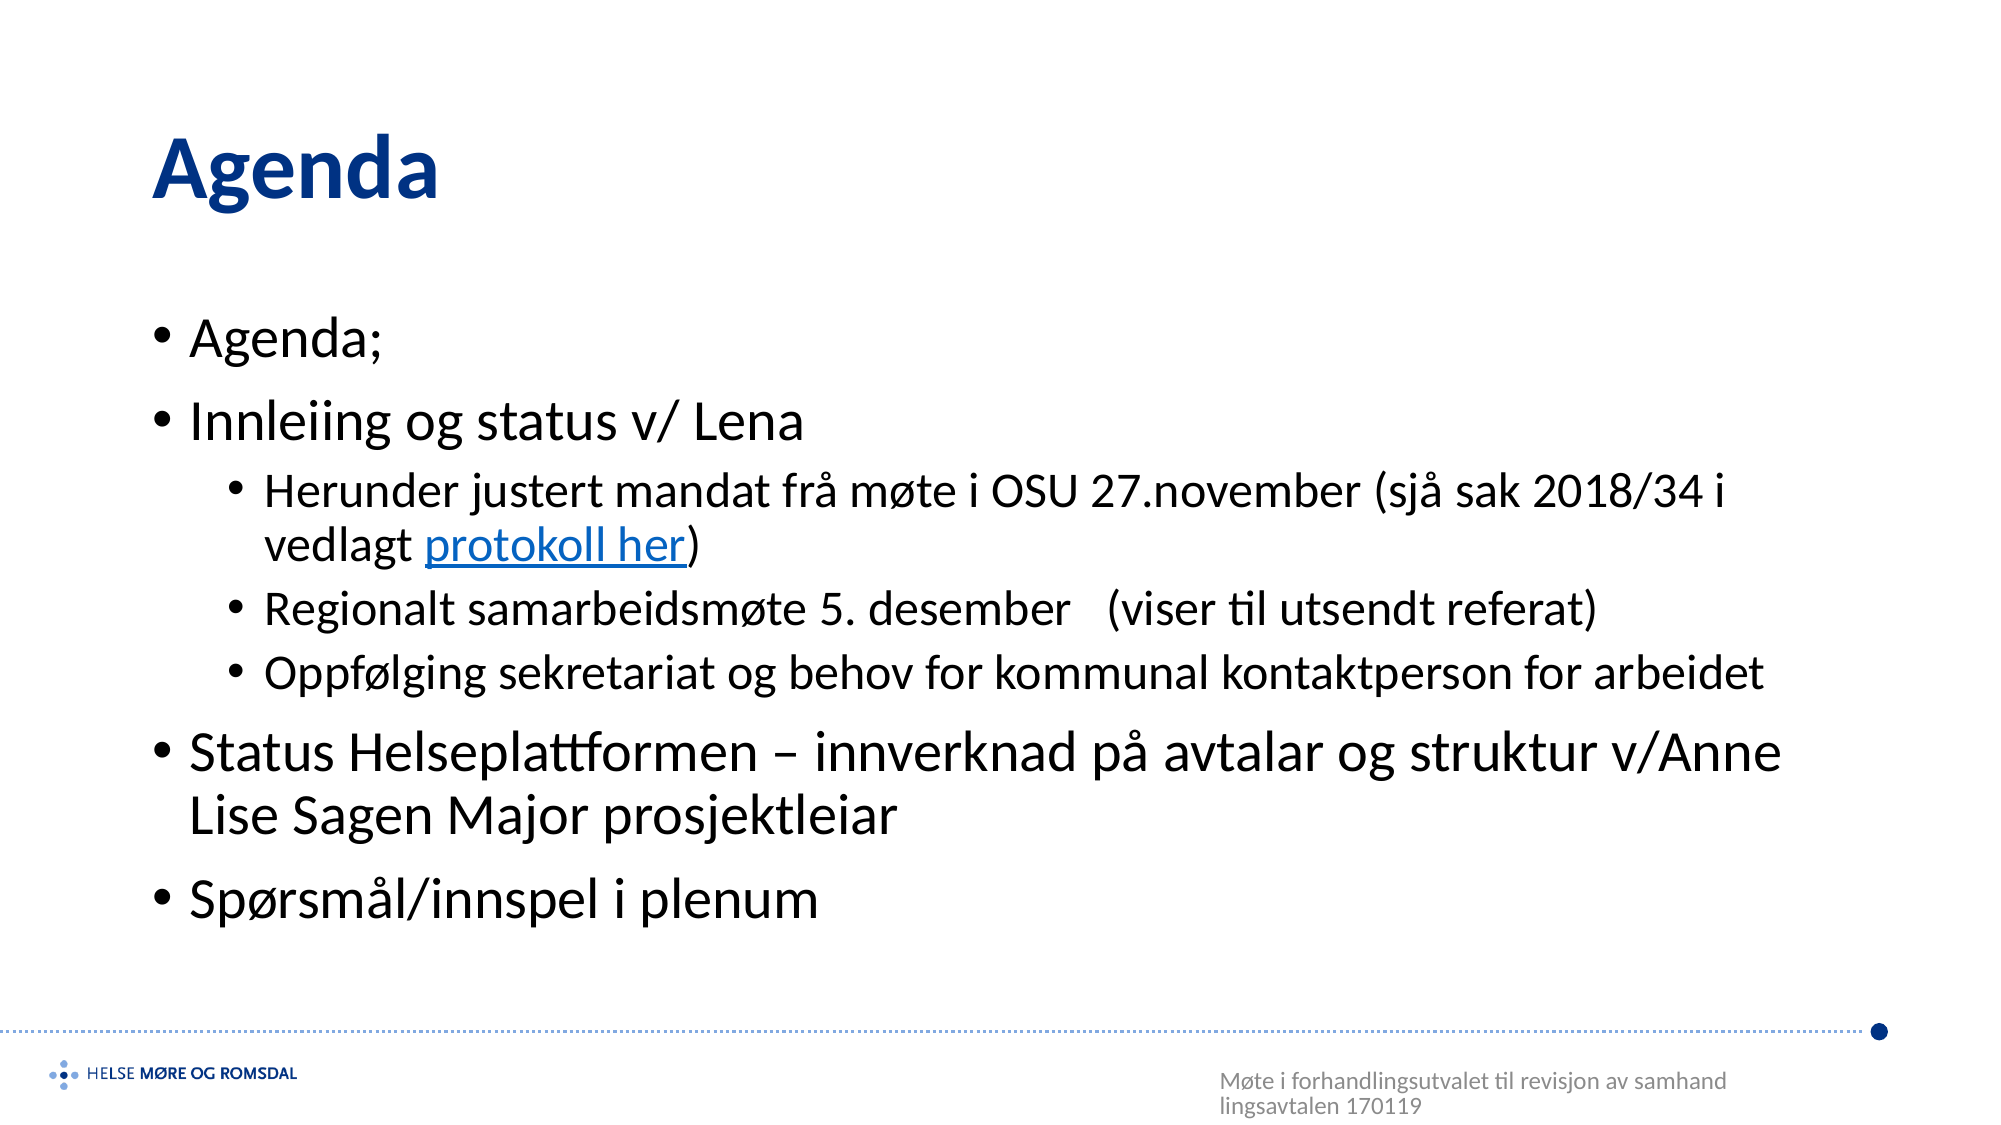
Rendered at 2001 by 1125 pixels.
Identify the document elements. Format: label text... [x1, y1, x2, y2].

title Agenda [137, 59, 1863, 278]
footer Møte i forhandlingsutvalet til revisjon av samhandlingsavtalen 170119 [1204, 1049, 1749, 1110]
list Agenda; Innleiing og status v/ Lena Herunder justert mandat frå møte i OSU 27.november (sjå sak 2018/34 i vedlagt protokoll her) Regionalt samarbeidsmøte 5. desember (viser til utsendt referat) Oppfølging sekretariat og behov for kommunal kontaktperson for arbeidet Status Helseplattformen – innverknad på avtalar og struktur v/Anne Lise Sagen Major prosjektleiar Spørsmål/innspel i plenum [137, 299, 1863, 1014]
picture [49, 1060, 297, 1090]
